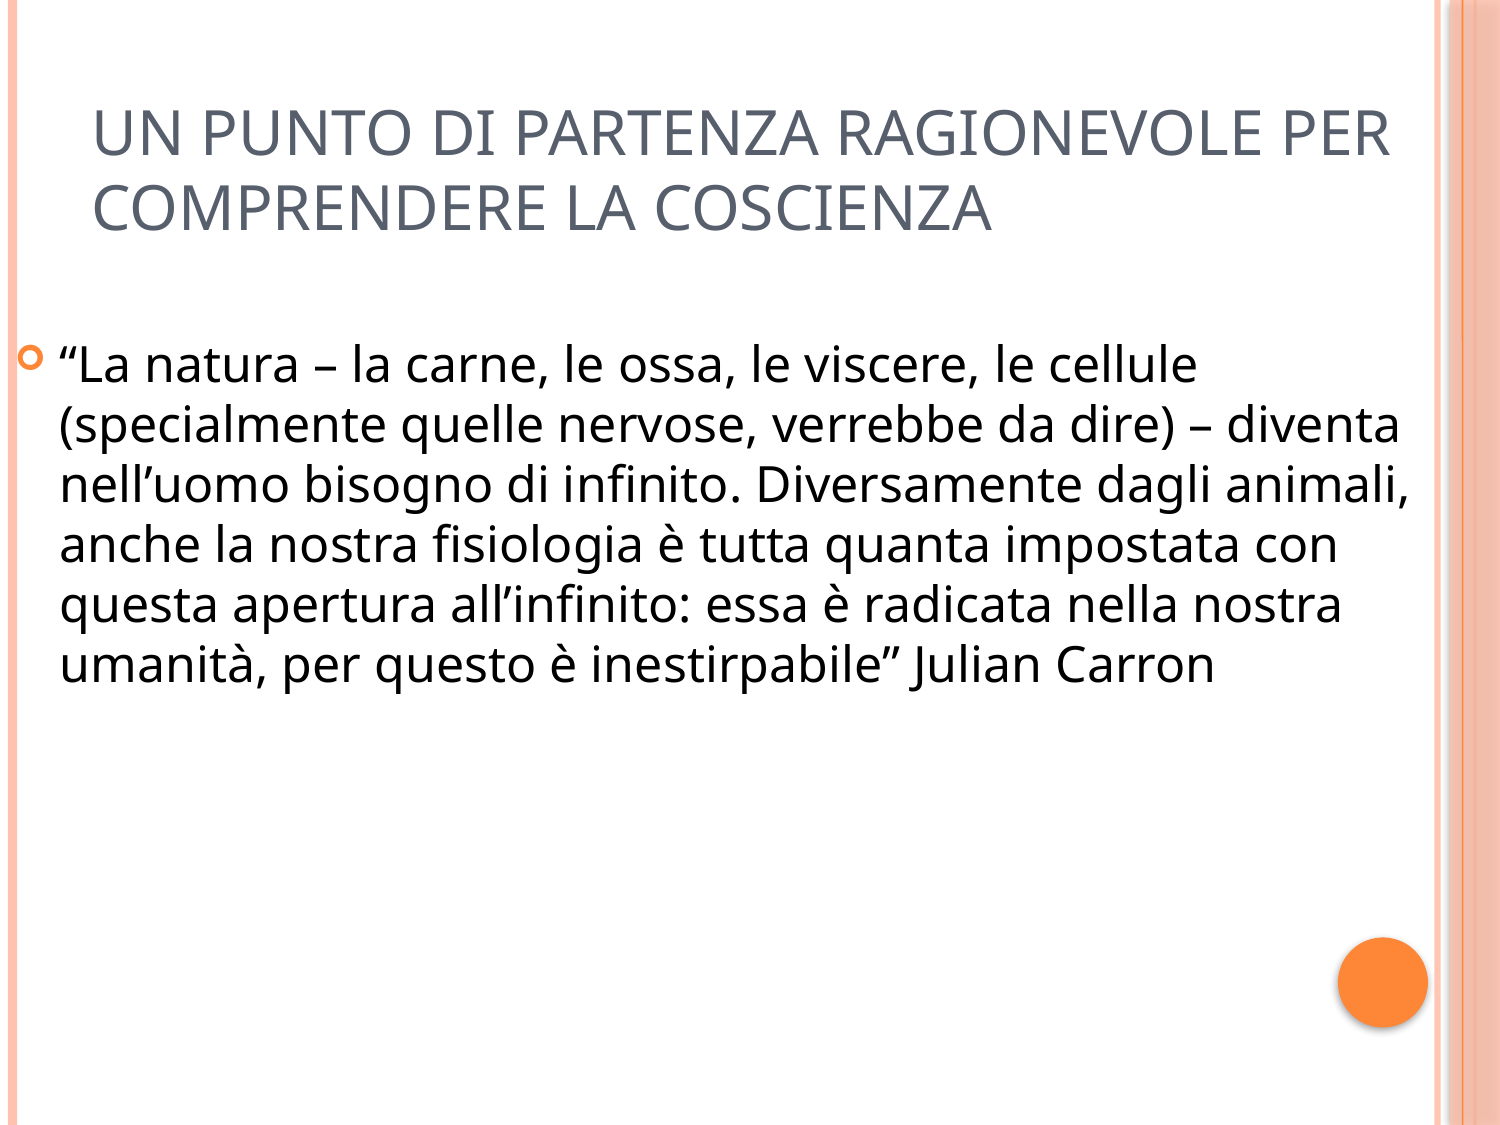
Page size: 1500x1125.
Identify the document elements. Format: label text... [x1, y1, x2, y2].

title Un punto di partenza ragionevole per comprendere la coscienza [76, 62, 1450, 250]
list “La natura – la carne, le ossa, le viscere, le cellule (specialmente quelle nervose, verrebbe da dire) – diventa nell’uomo bisogno di infinito. Diversamente dagli animali, anche la nostra fisiologia è tutta quanta impostata con questa apertura all’infinito: essa è radicata nella nostra umanità, per questo è inestirpabile” Julian Carron [0, 324, 1436, 1063]
